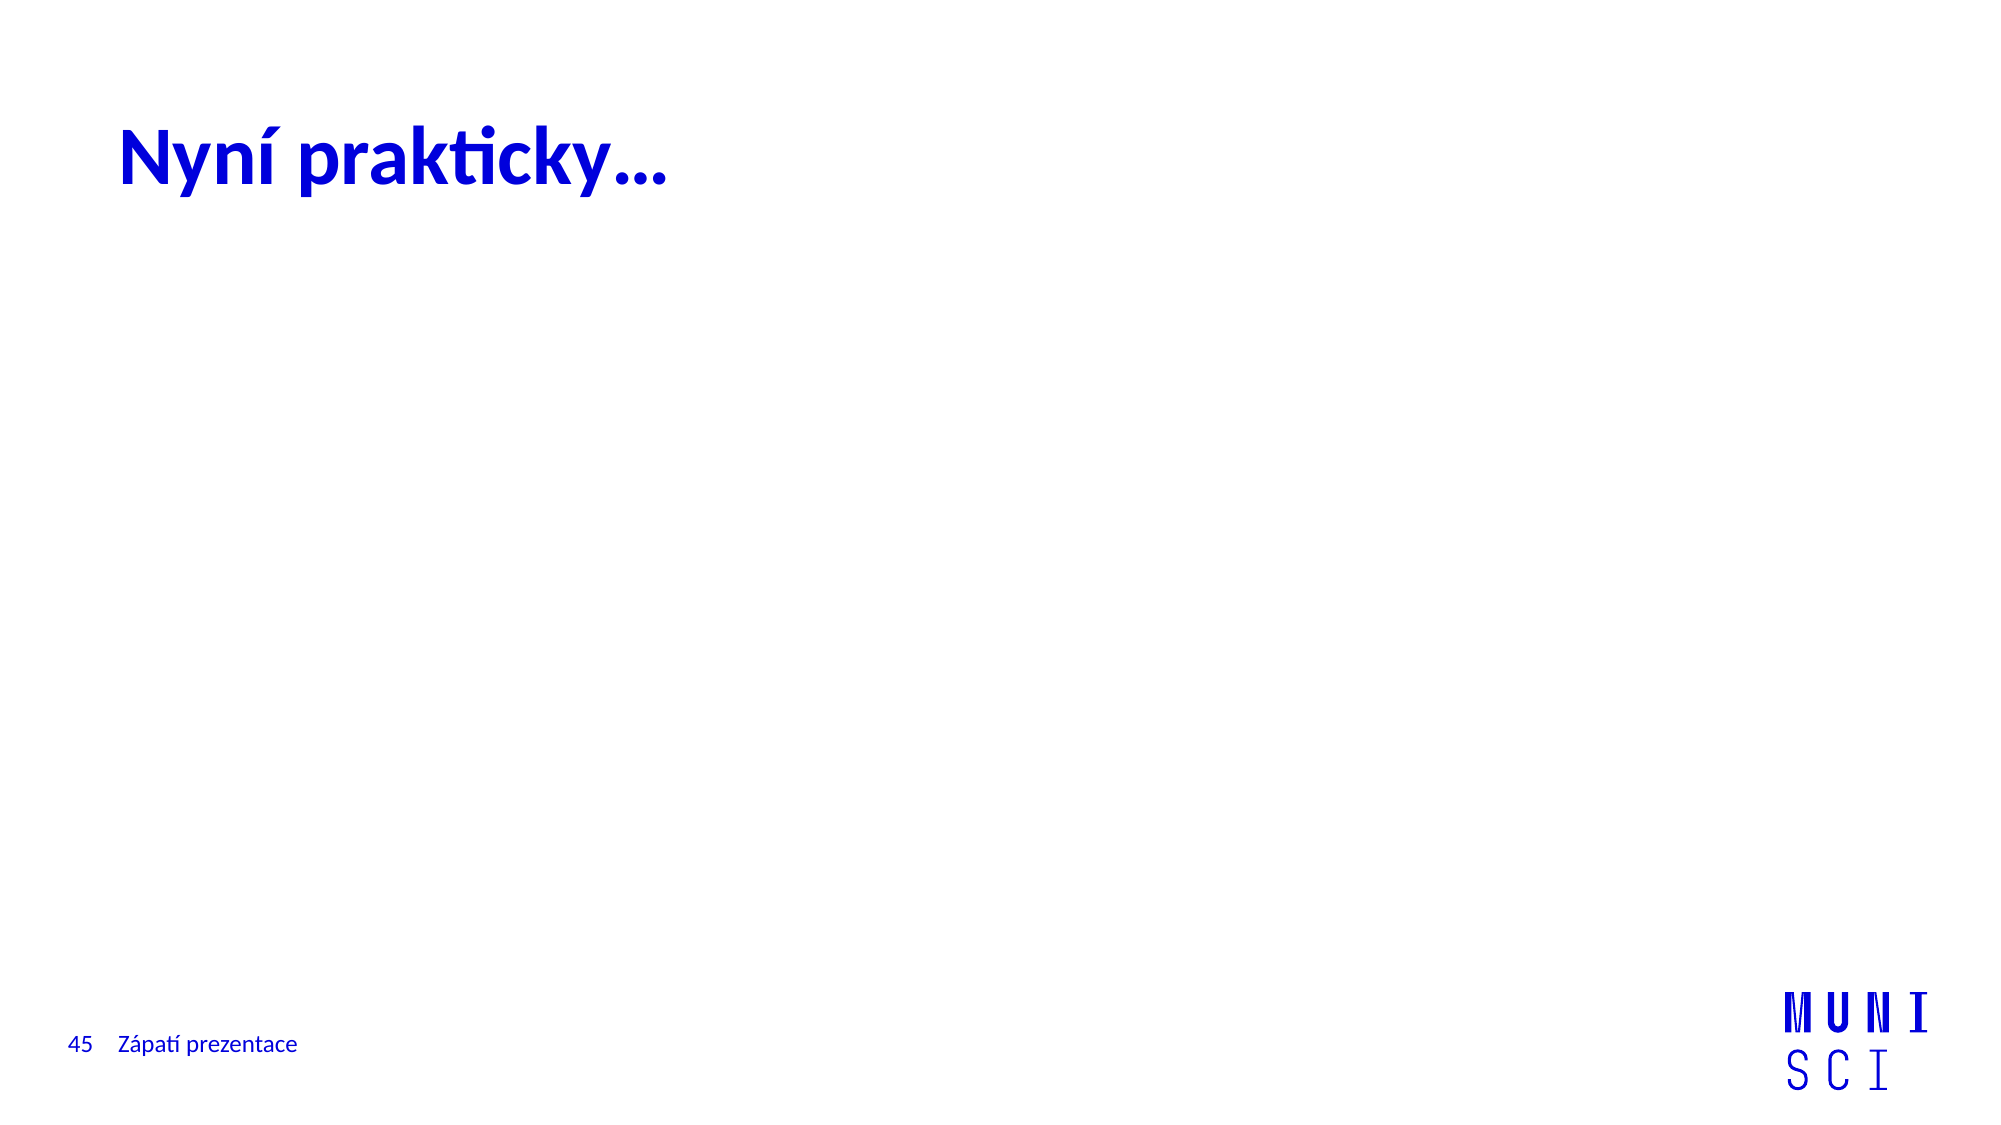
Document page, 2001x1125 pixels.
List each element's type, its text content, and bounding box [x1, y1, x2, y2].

slide_number 45 [67, 1021, 110, 1063]
title Nyní prakticky… [118, 118, 1883, 193]
footer Zápatí prezentace [118, 1021, 1418, 1063]
